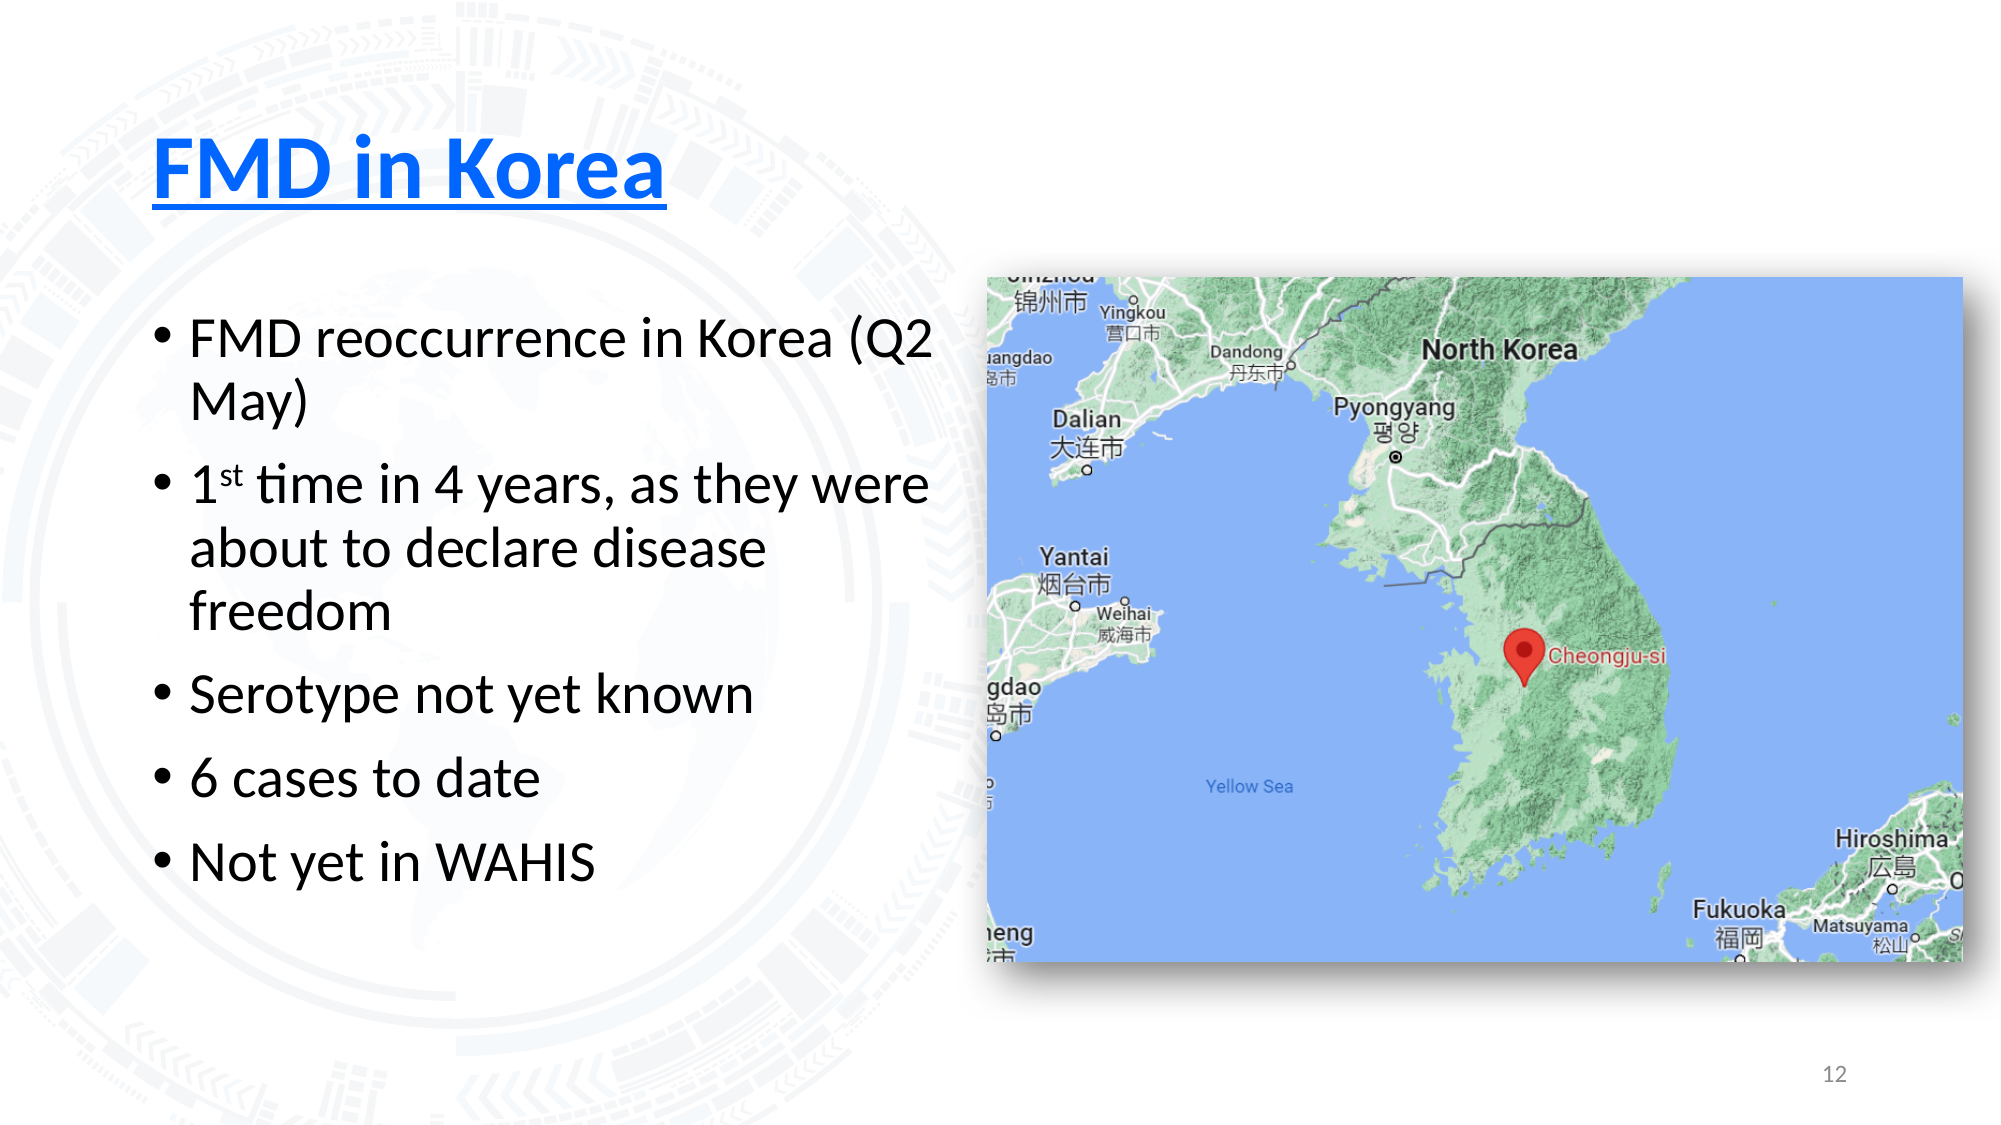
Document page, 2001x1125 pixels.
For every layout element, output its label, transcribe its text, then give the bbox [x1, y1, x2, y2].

picture [0, 0, 2001, 1125]
title FMD in Korea [137, 59, 1863, 278]
slide_number 12 [1412, 1042, 1863, 1103]
list FMD reoccurrence in Korea (Q2 May) 1st time in 4 years, as they were about to declare disease freedom Serotype not yet known 6 cases to date Not yet in WAHIS [137, 299, 988, 1014]
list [987, 277, 1963, 963]
